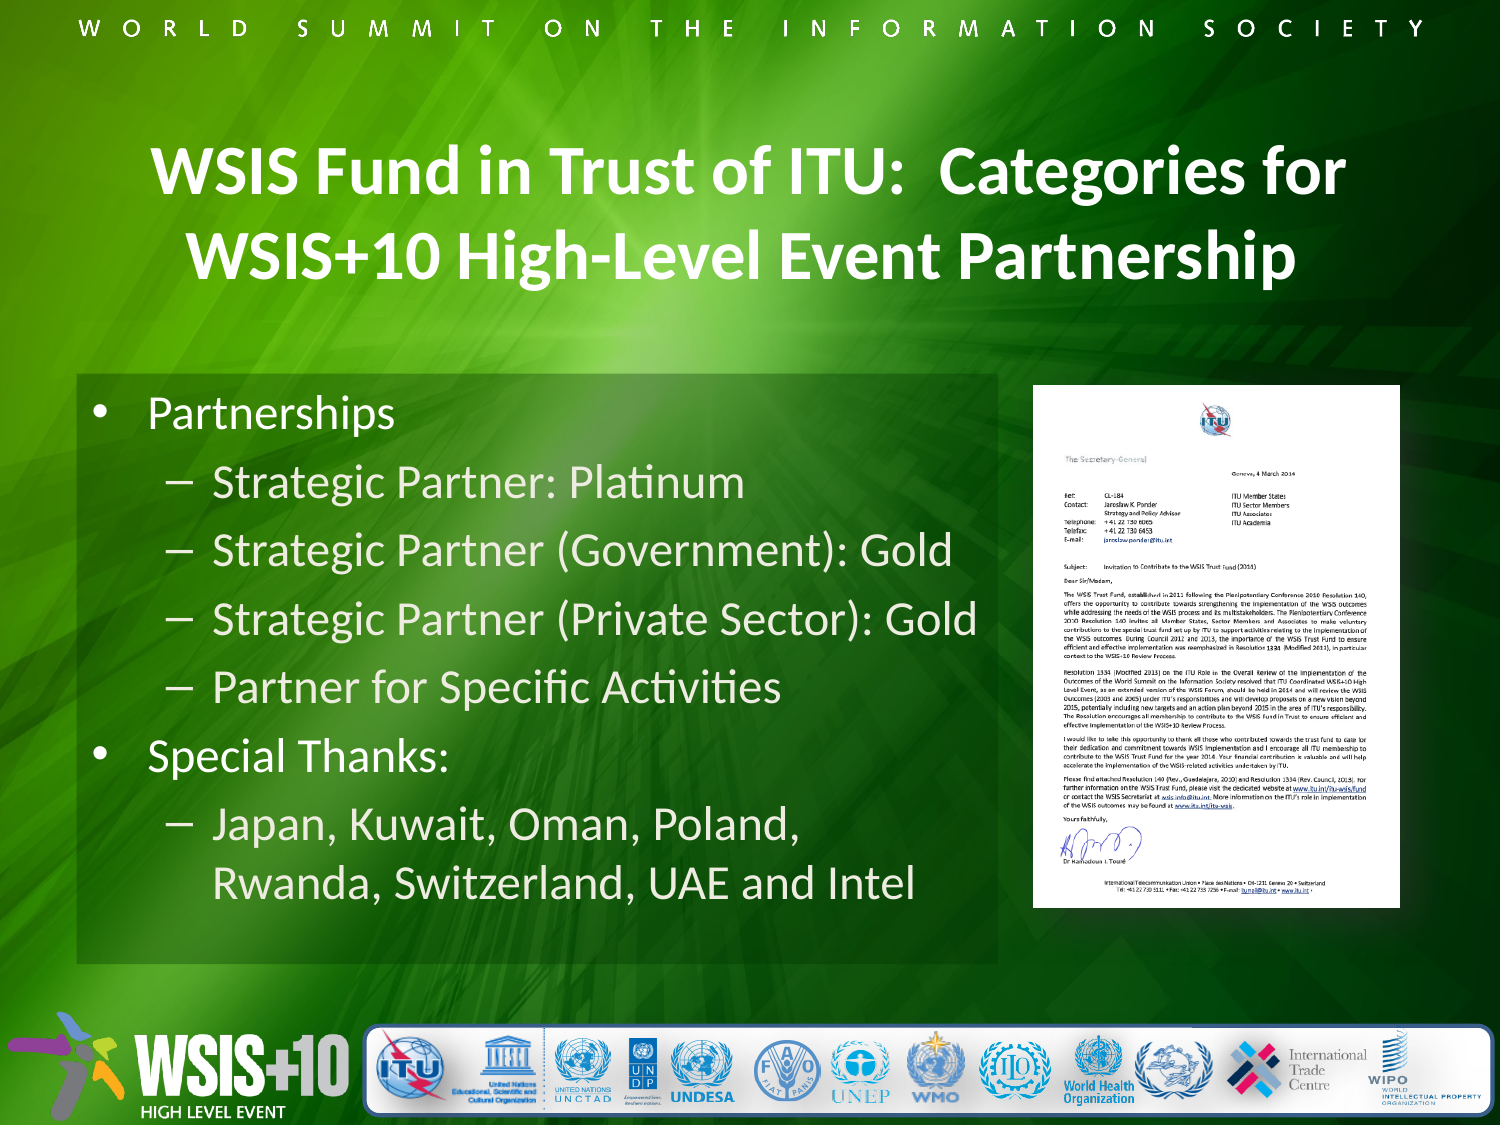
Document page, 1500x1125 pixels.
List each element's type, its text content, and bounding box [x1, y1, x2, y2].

picture [907, 1031, 965, 1104]
picture [825, 1040, 896, 1109]
title WSIS Fund in Trust of ITU: Categories for WSIS+10 High-Level Event Partnership [0, 115, 1500, 303]
picture [555, 1038, 611, 1102]
picture [0, 303, 1500, 1125]
picture [978, 1038, 1055, 1102]
picture [754, 1040, 821, 1102]
picture [671, 1040, 735, 1102]
picture [624, 1038, 662, 1109]
picture [452, 1028, 545, 1111]
picture [0, 0, 1500, 115]
picture [1062, 1033, 1214, 1107]
picture [376, 1028, 448, 1102]
list Partnerships Strategic Partner: Platinum Strategic Partner (Government): Gold Strategic Partner (Private Sector): Gold Partner for Specific Activities Special Thanks: Japan, Kuwait, Oman, Poland, Rwanda, Switzerland, UAE and Intel [76, 373, 999, 965]
picture [1224, 1025, 1481, 1105]
